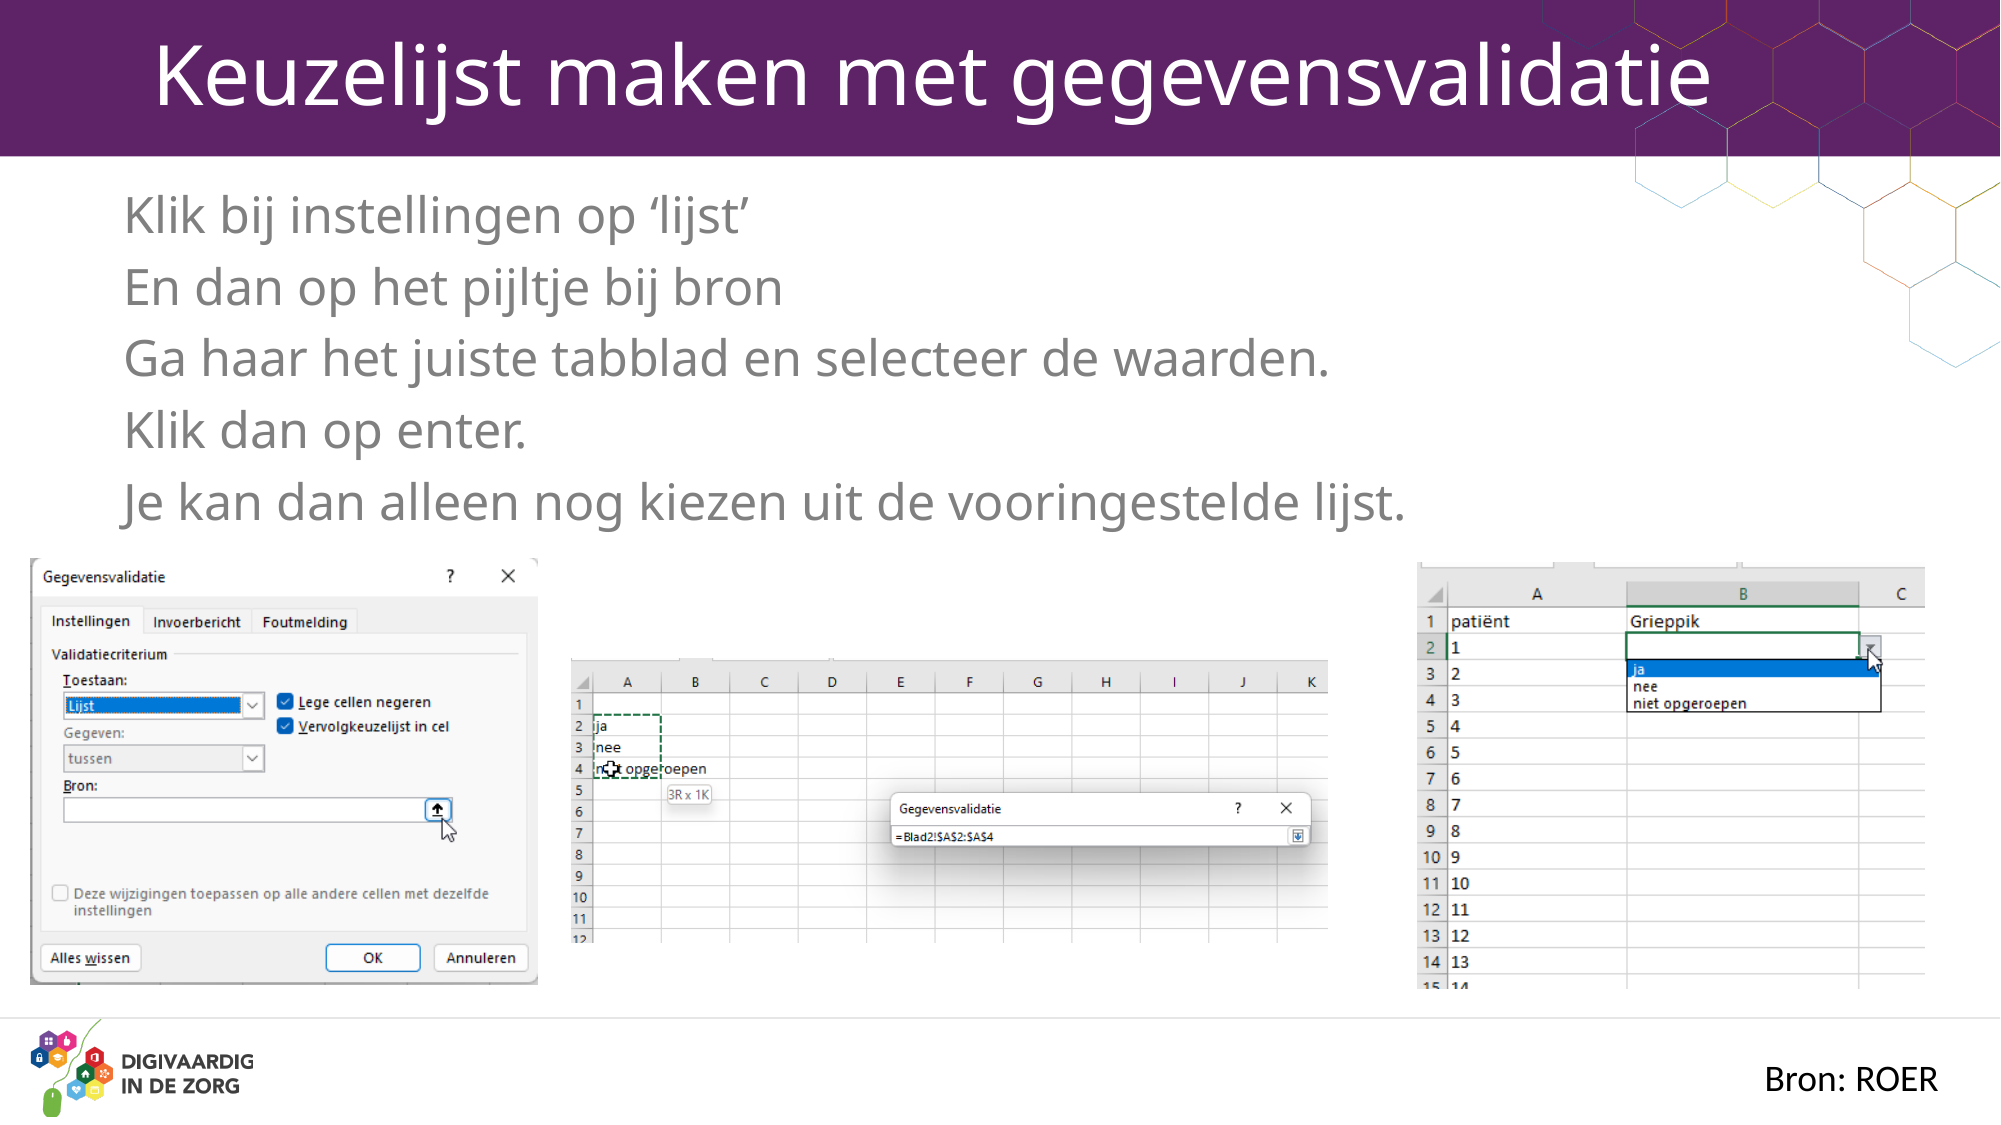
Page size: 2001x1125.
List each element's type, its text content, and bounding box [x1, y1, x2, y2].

picture [571, 658, 1328, 943]
list Klik bij instellingen op ‘lijst’ En dan op het pijltje bij bron Ga haar het juiste tabblad en selecteer de waarden. Klik dan op enter. Je kan dan alleen nog kiezen uit de vooringestelde lijst. [108, 182, 1834, 540]
title Keuzelijst maken met gegevensvalidatie [137, 29, 1863, 127]
picture [1352, 0, 2001, 447]
text_box Bron: ROER [1749, 1046, 1954, 1107]
picture [1417, 562, 1925, 989]
picture [30, 558, 538, 985]
